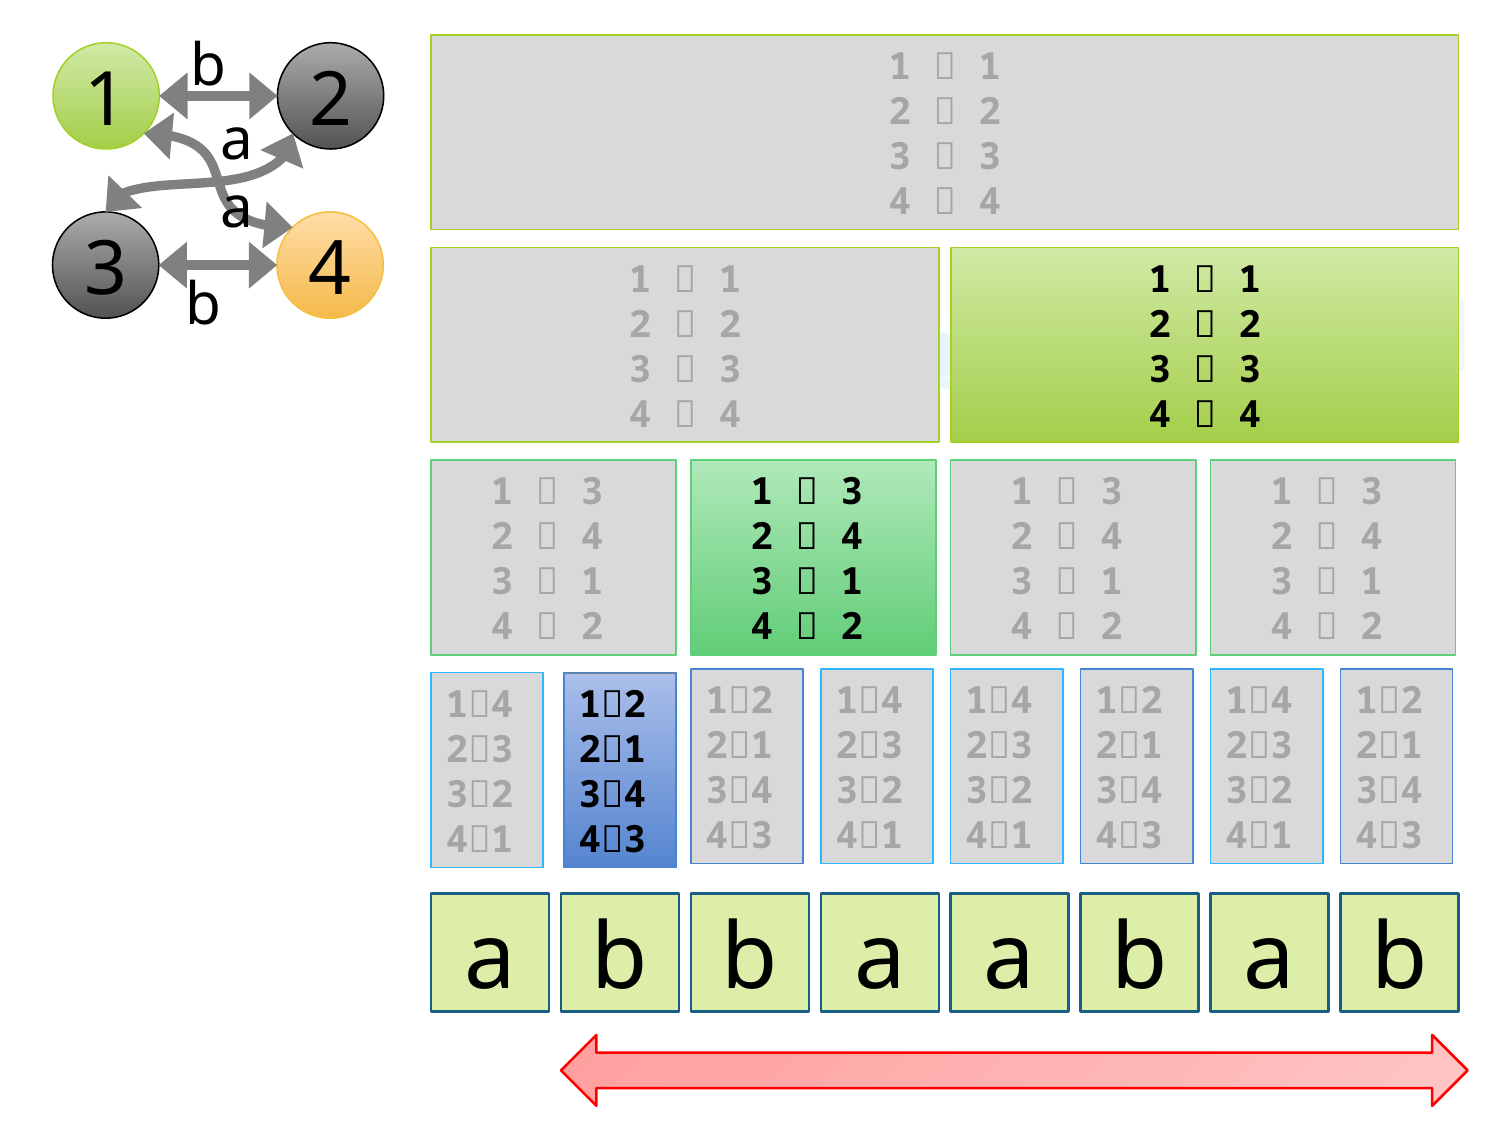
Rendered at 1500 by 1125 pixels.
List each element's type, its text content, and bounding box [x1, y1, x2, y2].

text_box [246, 105, 266, 256]
text_box 14 23 32 41 [1210, 668, 1324, 864]
text_box b [560, 892, 680, 1013]
text_box 12 21 34 43 [690, 668, 804, 864]
text_box 1  3 2  4 3  1 4  2 [430, 459, 677, 656]
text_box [246, 95, 278, 99]
text_box 12 21 34 43 [1080, 668, 1194, 864]
text_box 1  3 2  4 3  1 4  2 [1210, 459, 1456, 656]
text_box 1  1 2  2 3  3 4  4 [430, 34, 1459, 230]
text_box 14 23 32 41 [950, 668, 1064, 864]
text_box 14 23 32 41 [820, 668, 934, 864]
text_box b [170, 279, 237, 344]
text_box b [1079, 892, 1200, 1013]
text_box a [1209, 892, 1330, 1013]
text_box 1 [52, 41, 158, 150]
text_box 12 21 34 43 [1340, 668, 1453, 864]
text_box 1  1 2  2 3  3 4  4 [950, 247, 1459, 443]
text_box 2 [276, 41, 385, 150]
text_box 1  1 2  2 3  3 4  4 [430, 247, 940, 443]
text_box 1  3 2  4 3  1 4  2 [690, 459, 937, 656]
text_box a [949, 892, 1070, 1013]
text_box [560, 1033, 1469, 1108]
text_box b [175, 19, 242, 79]
text_box 12 21 34 43 [563, 672, 677, 868]
text_box 1  3 2  4 3  1 4  2 [950, 459, 1197, 656]
text_box 3 [51, 211, 159, 319]
text_box b [1339, 892, 1460, 1013]
text_box a [430, 892, 550, 1013]
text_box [159, 78, 239, 267]
text_box b [690, 892, 810, 1013]
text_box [245, 264, 278, 268]
text_box a [820, 892, 940, 1013]
text_box 4 [276, 211, 385, 319]
text_box 14 23 32 41 [430, 672, 544, 868]
